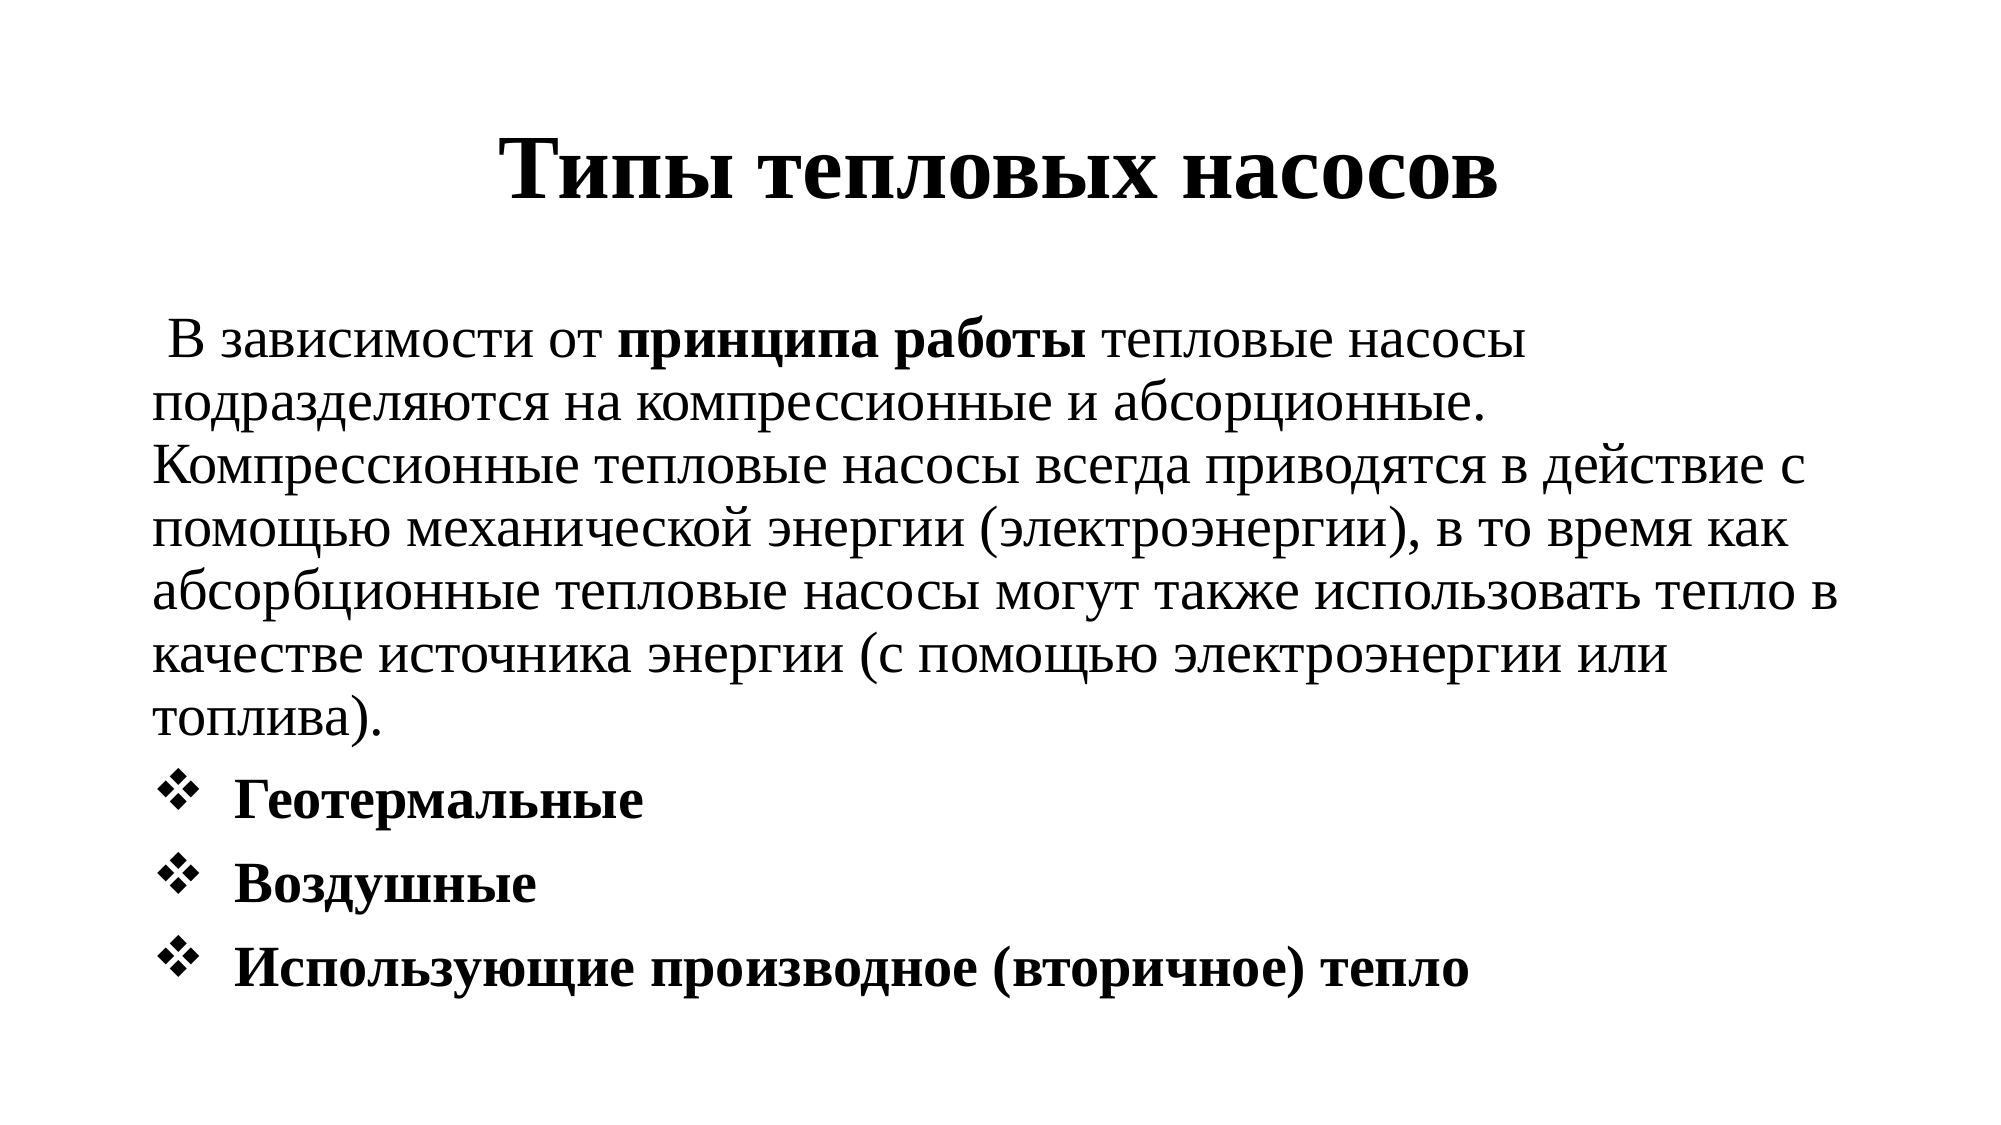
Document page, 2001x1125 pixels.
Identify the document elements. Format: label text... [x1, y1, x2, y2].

list В зависимости от принципа работы тепловые насосы подразделяются на компрессионные и абсорционные. Компрессионные тепловые насосы всегда приводятся в действие с помощью механической энергии (электроэнергии), в то время как абсорбционные тепловые насосы могут также использовать тепло в качестве источника энергии (с помощью электроэнергии или топлива). Геотермальные Воздушные Использующие производное (вторичное) тепло [137, 299, 1863, 1014]
title Типы тепловых насосов [137, 59, 1863, 278]
